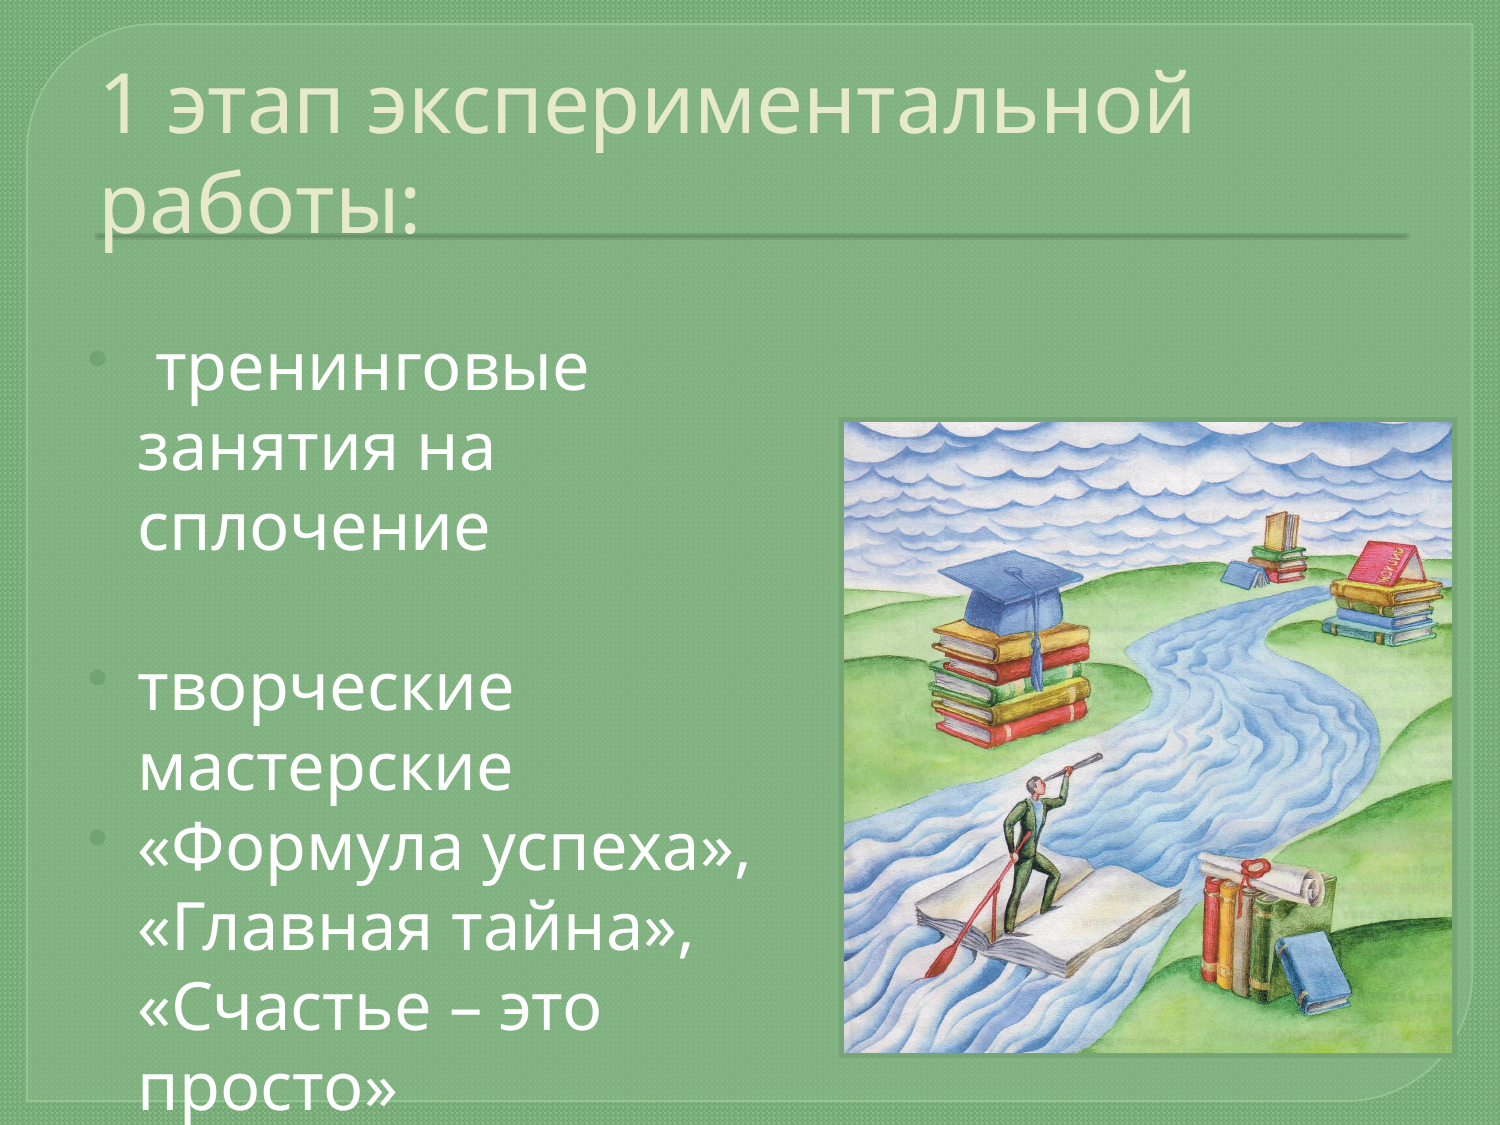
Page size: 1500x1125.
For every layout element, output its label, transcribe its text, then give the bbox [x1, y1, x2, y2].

title 1 этап экспериментальной работы: [75, 41, 1425, 258]
list тренинговые занятия на сплочение творческие мастерские «Формула успеха», «Главная тайна», «Счастье – это просто» [75, 316, 844, 1067]
picture [843, 421, 1453, 1054]
